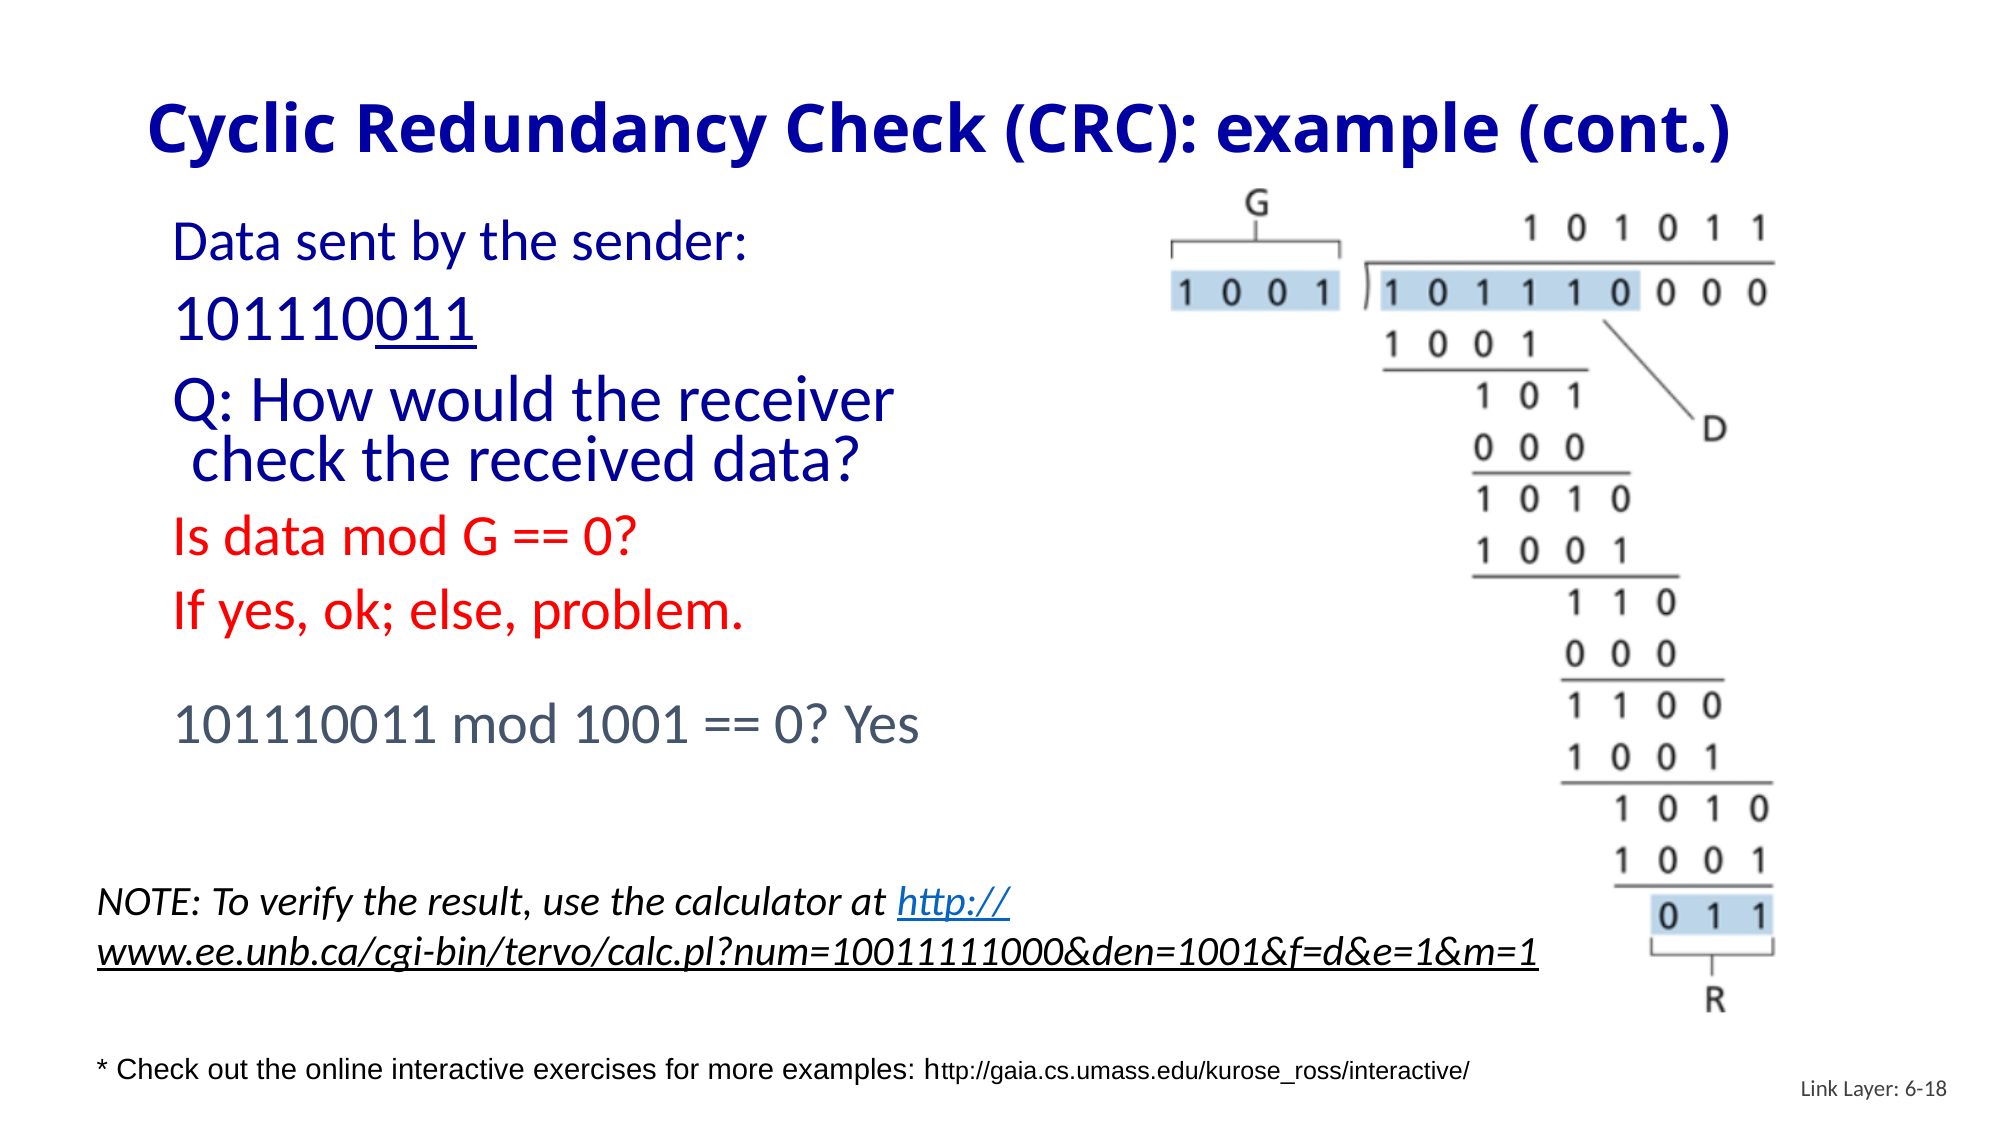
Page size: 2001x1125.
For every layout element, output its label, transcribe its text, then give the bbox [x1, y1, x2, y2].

picture [1152, 171, 1805, 1036]
text_box NOTE: To verify the result, use the calculator at http://www.ee.unb.ca/cgi-bin/tervo/calc.pl?num=10011111000&den=1001&f=d&e=1&m=1 [81, 866, 1152, 982]
text_box Data sent by the sender: 101110011 Q: How would the receiver check the received data? Is data mod G == 0? If yes, ok; else, problem. 101110011 mod 1001 == 0? Yes [119, 211, 1062, 769]
title Cyclic Redundancy Check (CRC): example (cont.) [131, 57, 1857, 205]
slide_number Link Layer: 6-18 [1512, 1056, 1963, 1117]
text_box * Check out the online interactive exercises for more examples: http://gaia.cs.umass.edu/kurose_ross/interactive/ [81, 1042, 1646, 1093]
